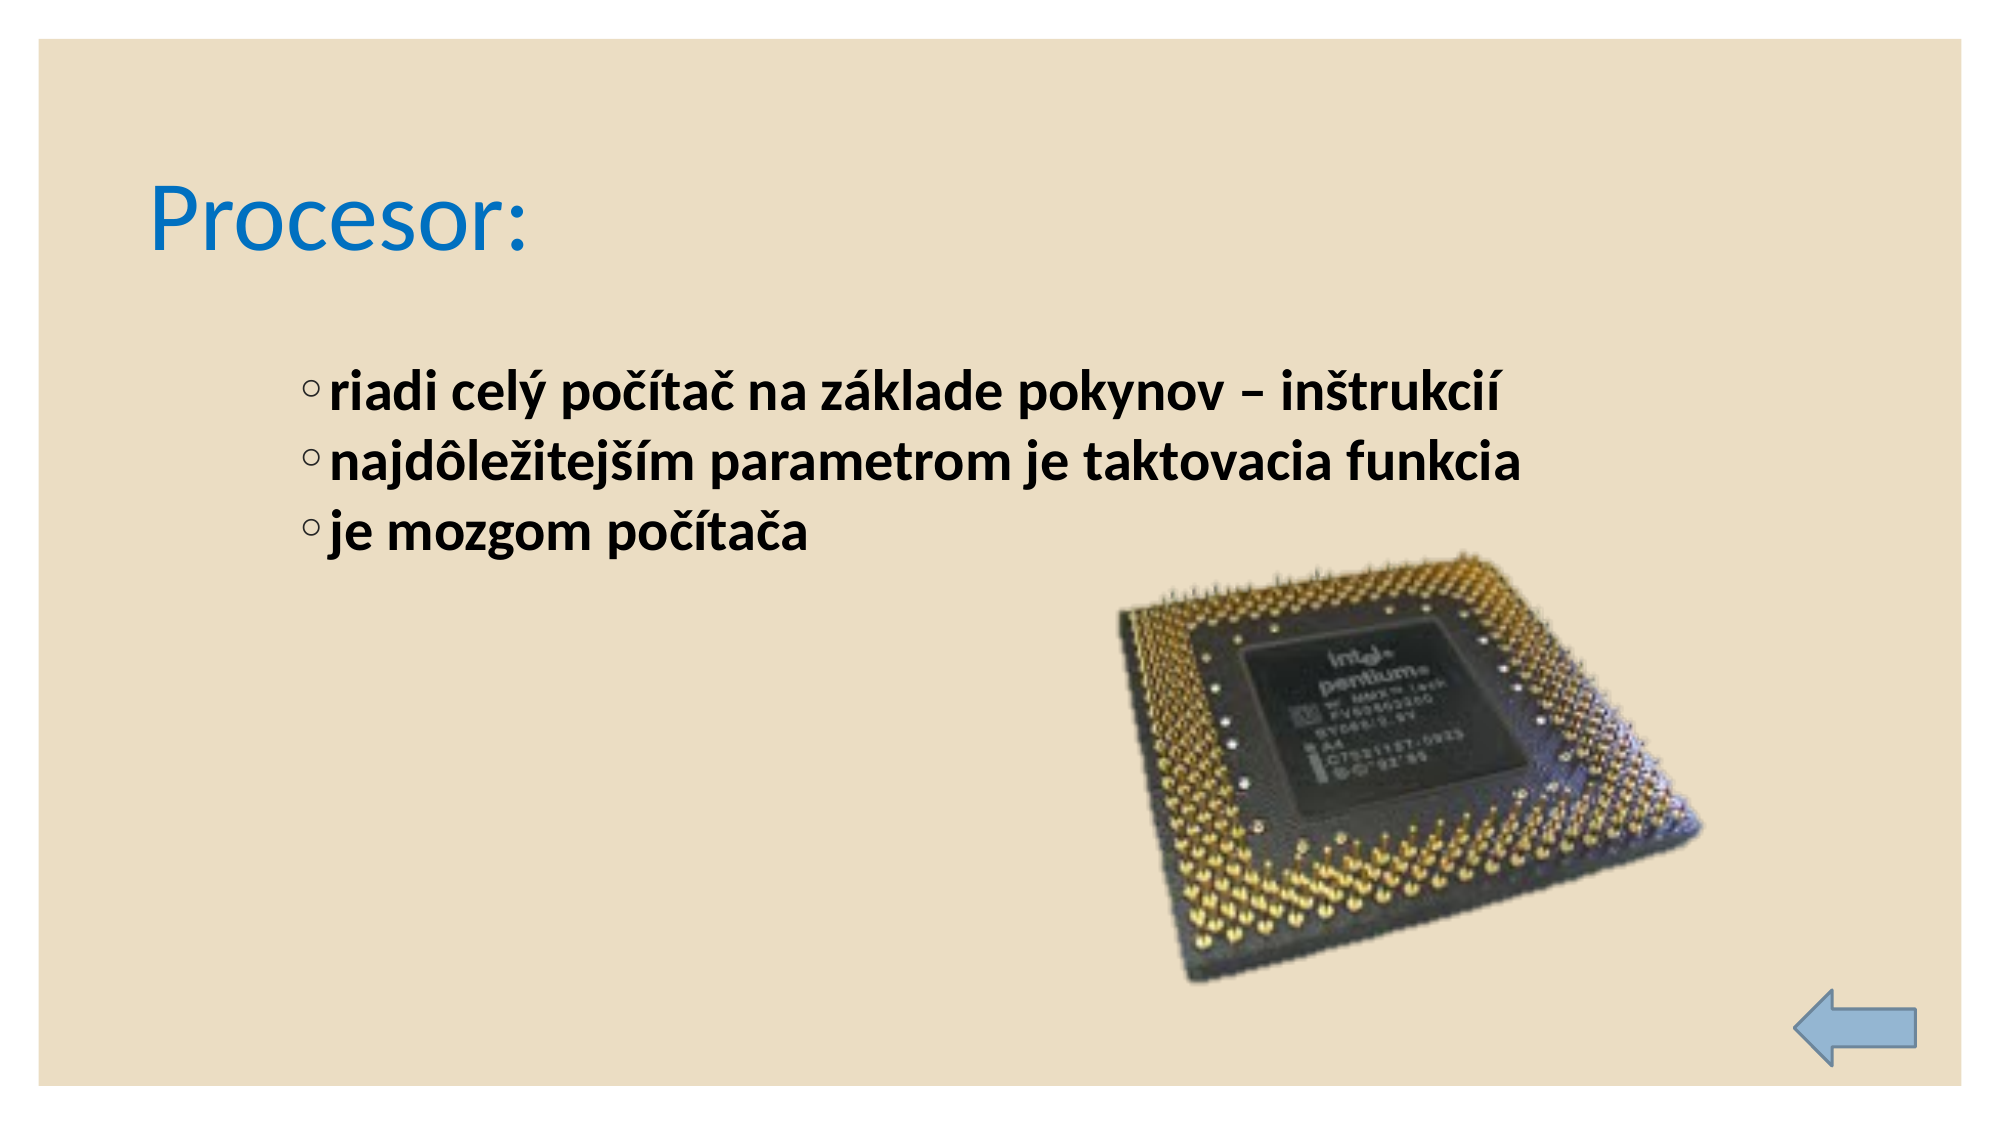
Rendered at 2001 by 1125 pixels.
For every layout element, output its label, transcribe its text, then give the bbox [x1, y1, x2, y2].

text_box [1793, 988, 1917, 1068]
title Procesor: [133, 105, 1784, 331]
picture [1104, 541, 1716, 1006]
list riadi celý počítač na základe pokynov – inštrukcií najdôležitejším parametrom je taktovacia funkcia je mozgom počítača [174, 345, 1825, 990]
